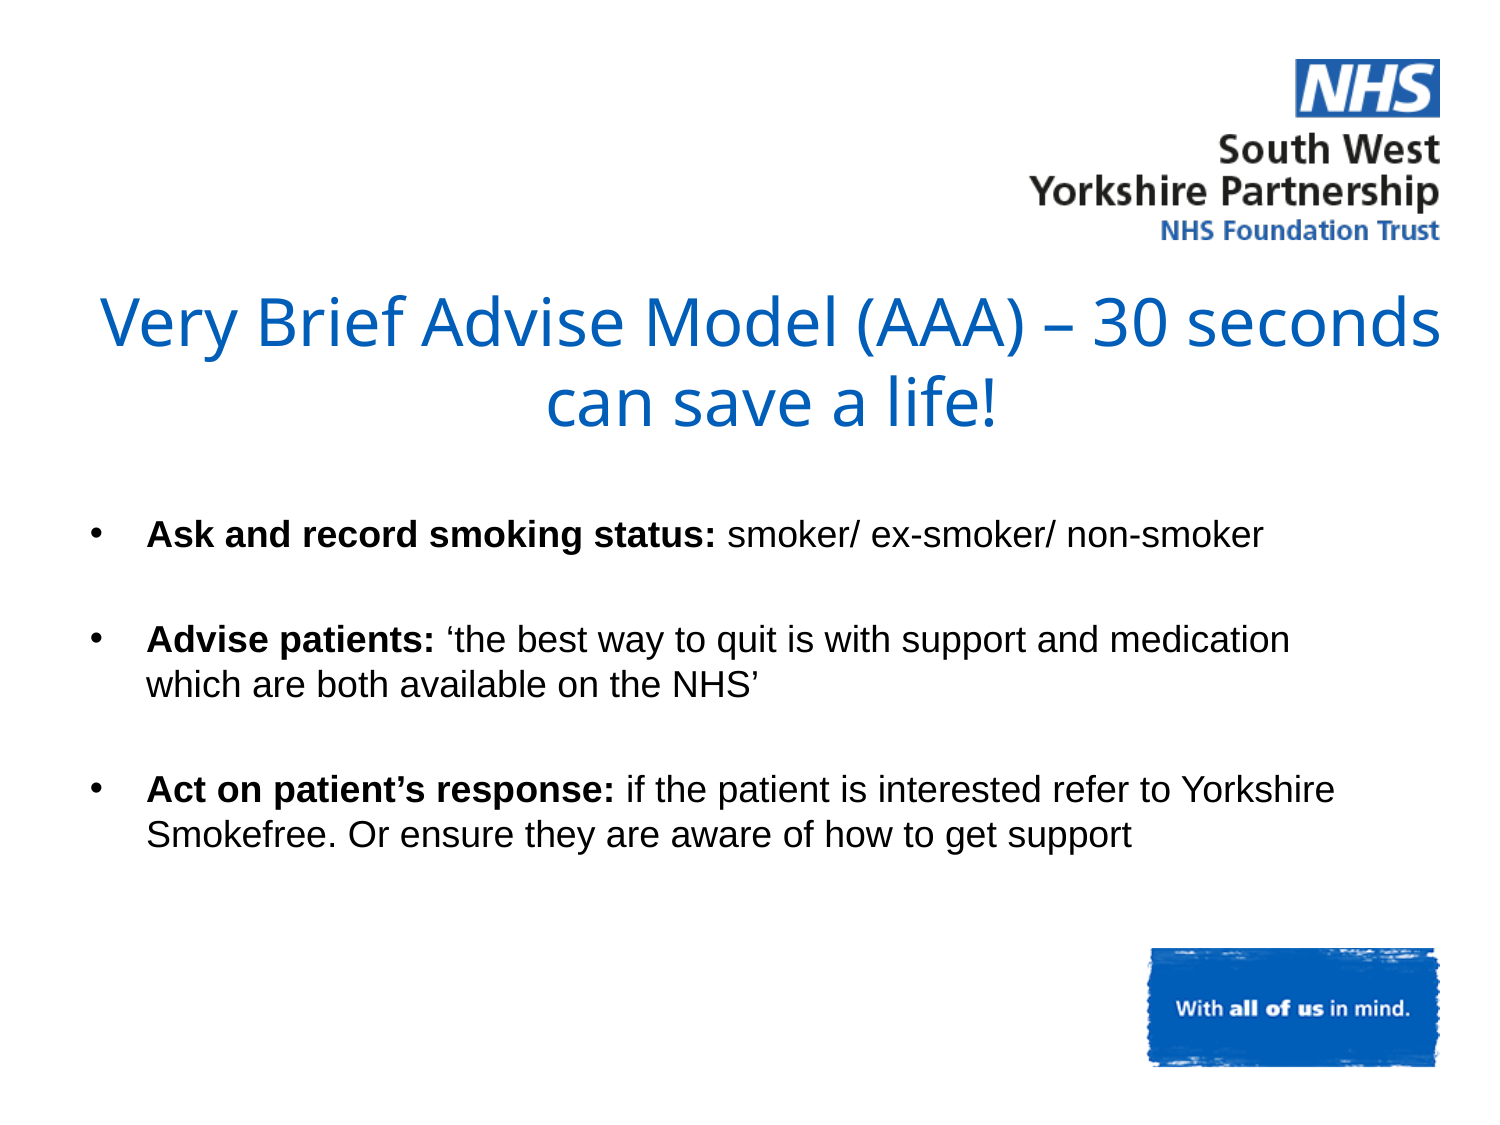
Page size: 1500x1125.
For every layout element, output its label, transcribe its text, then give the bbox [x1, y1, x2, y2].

picture [1023, 59, 1440, 246]
text_box Very Brief Advise Model (AAA) – 30 seconds can save a life! [74, 279, 1470, 414]
picture [1374, 948, 1440, 1069]
text_box Ask and record smoking status: smoker/ ex-smoker/ non-smoker Advise patients: ‘the best way to quit is with support and medication which are both available on the NHS’ Act on patient’s response: if the patient is interested refer to Yorkshire Smokefree. Or ensure they are aware of how to get support [74, 435, 1374, 1083]
